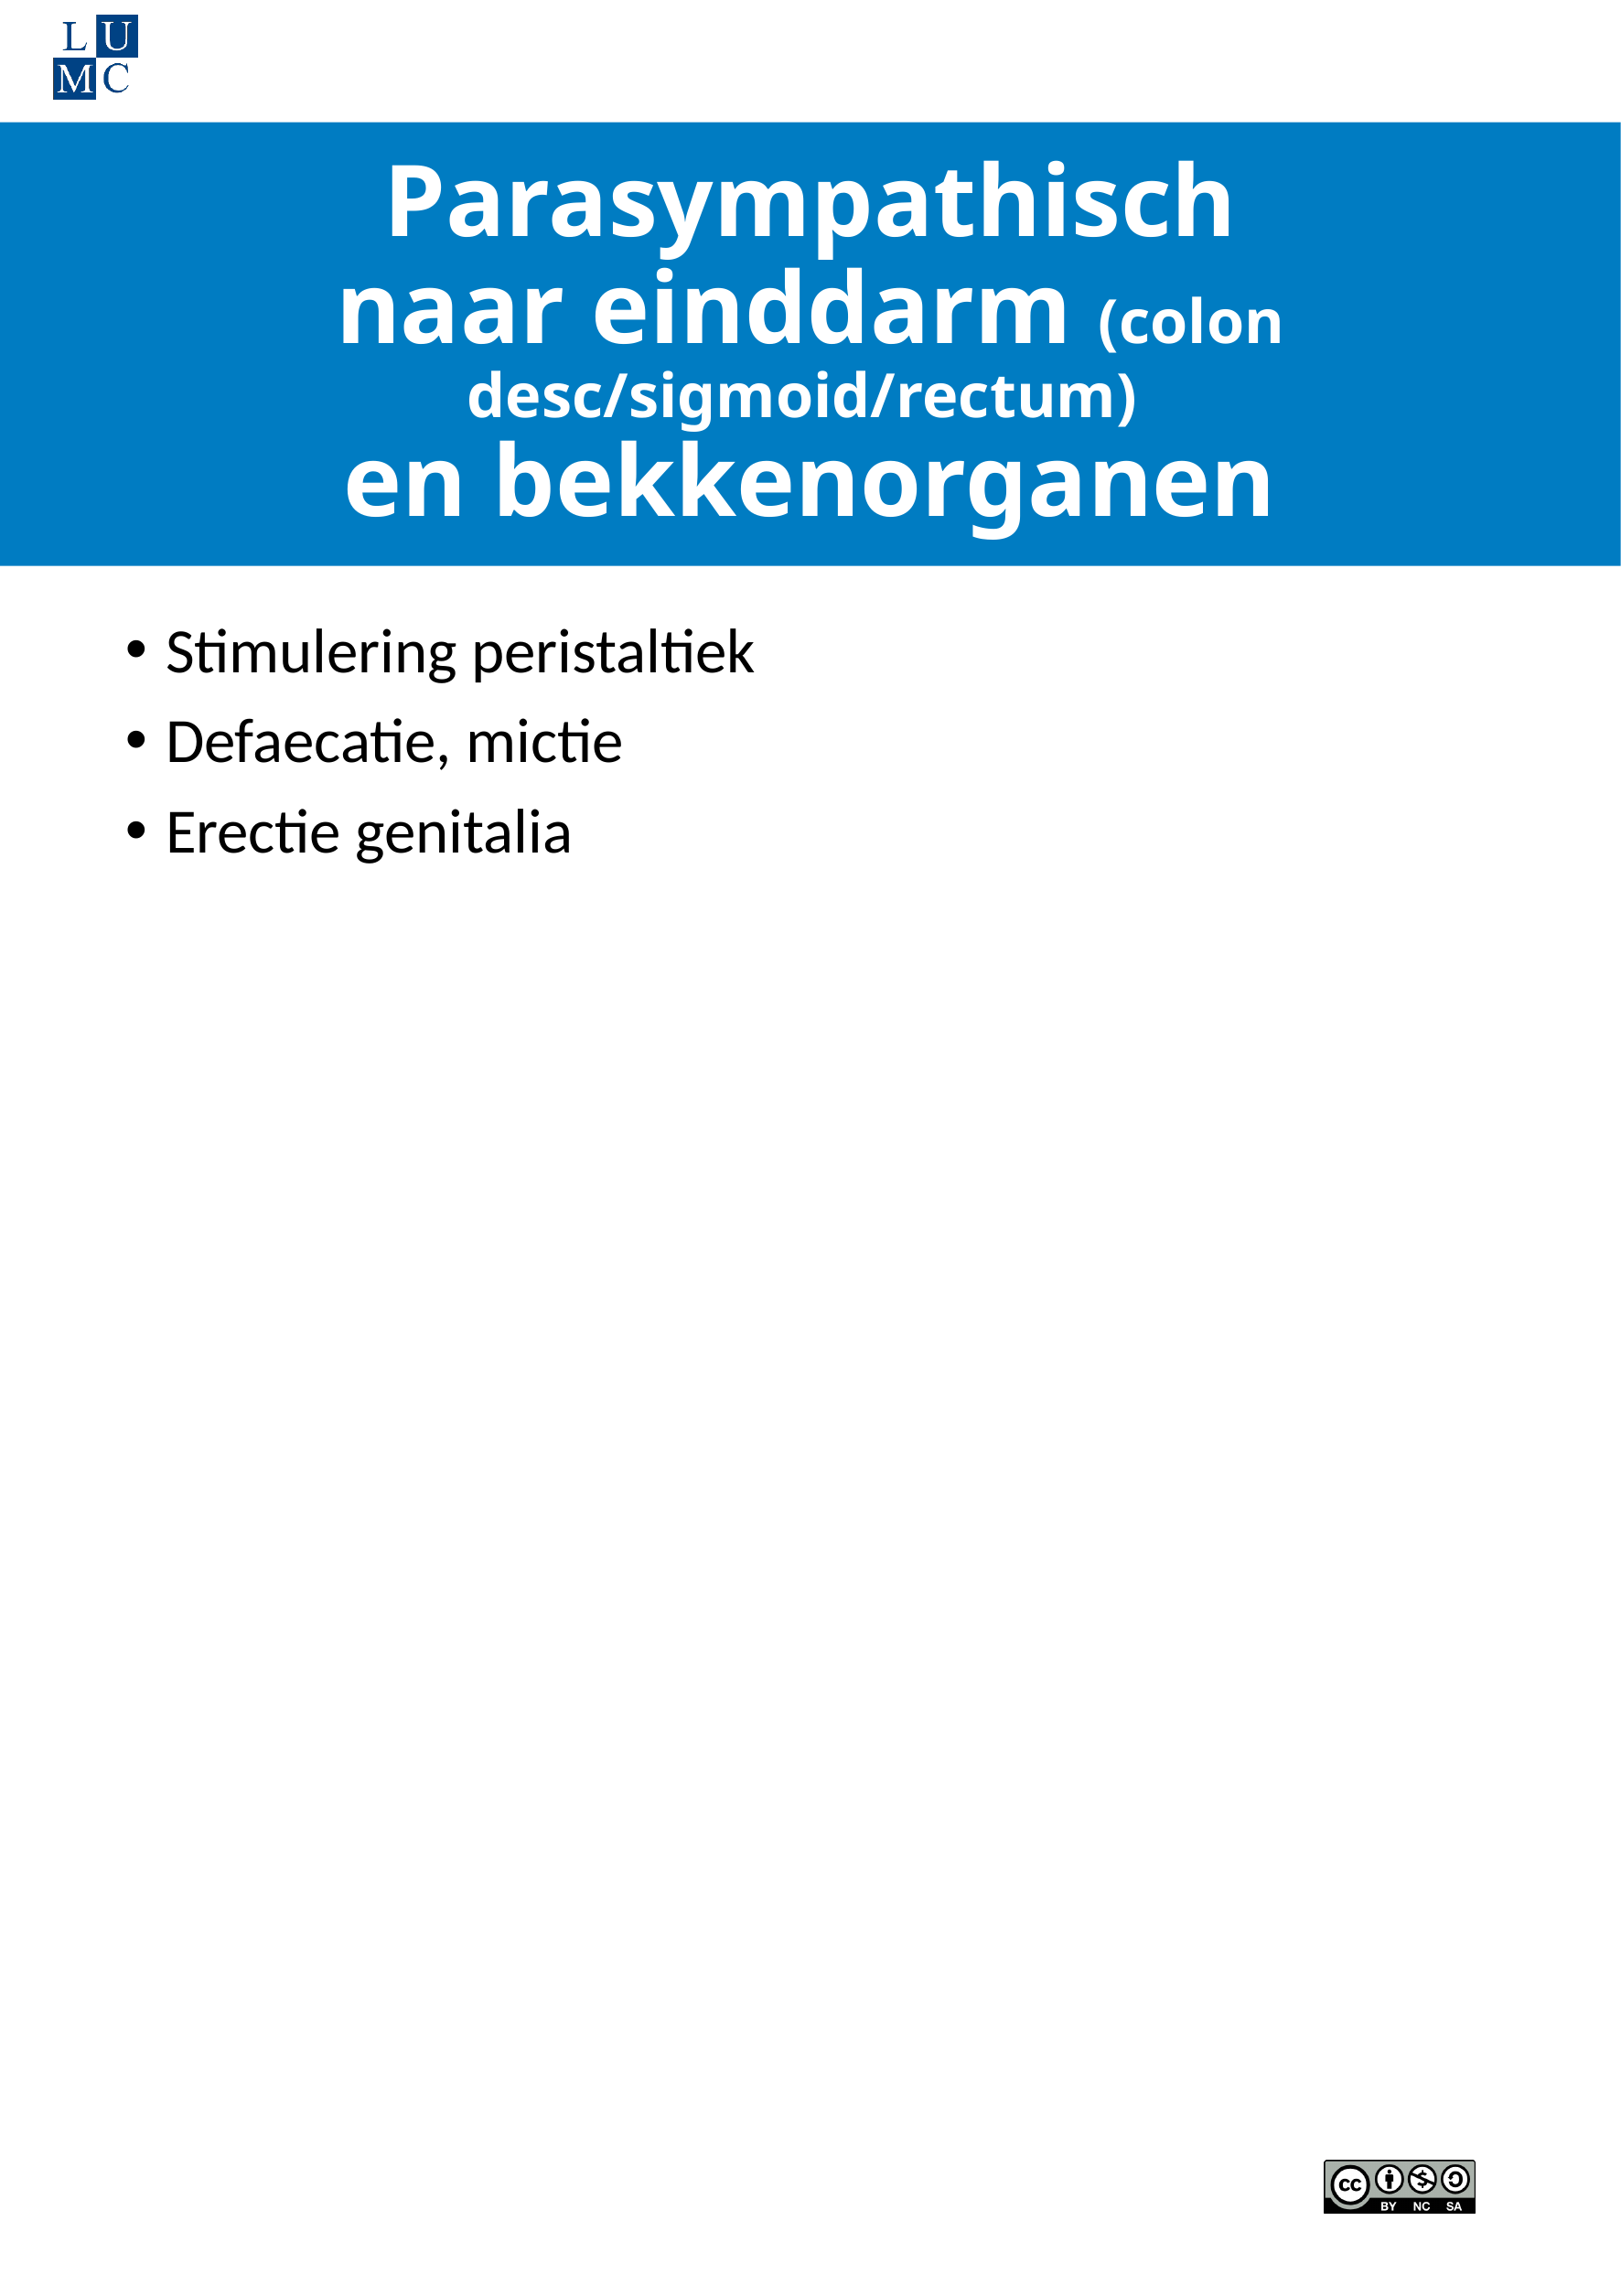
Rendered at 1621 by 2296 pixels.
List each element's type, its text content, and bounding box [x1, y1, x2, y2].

title Parasympathisch naar einddarm (colon desc/sigmoid/rectum) en bekkenorganen [0, 122, 1621, 566]
list Stimulering peristaltiek Defaecatie, mictie Erectie genitalia [111, 611, 1509, 2217]
picture [1324, 2160, 1476, 2214]
picture [53, 15, 138, 100]
